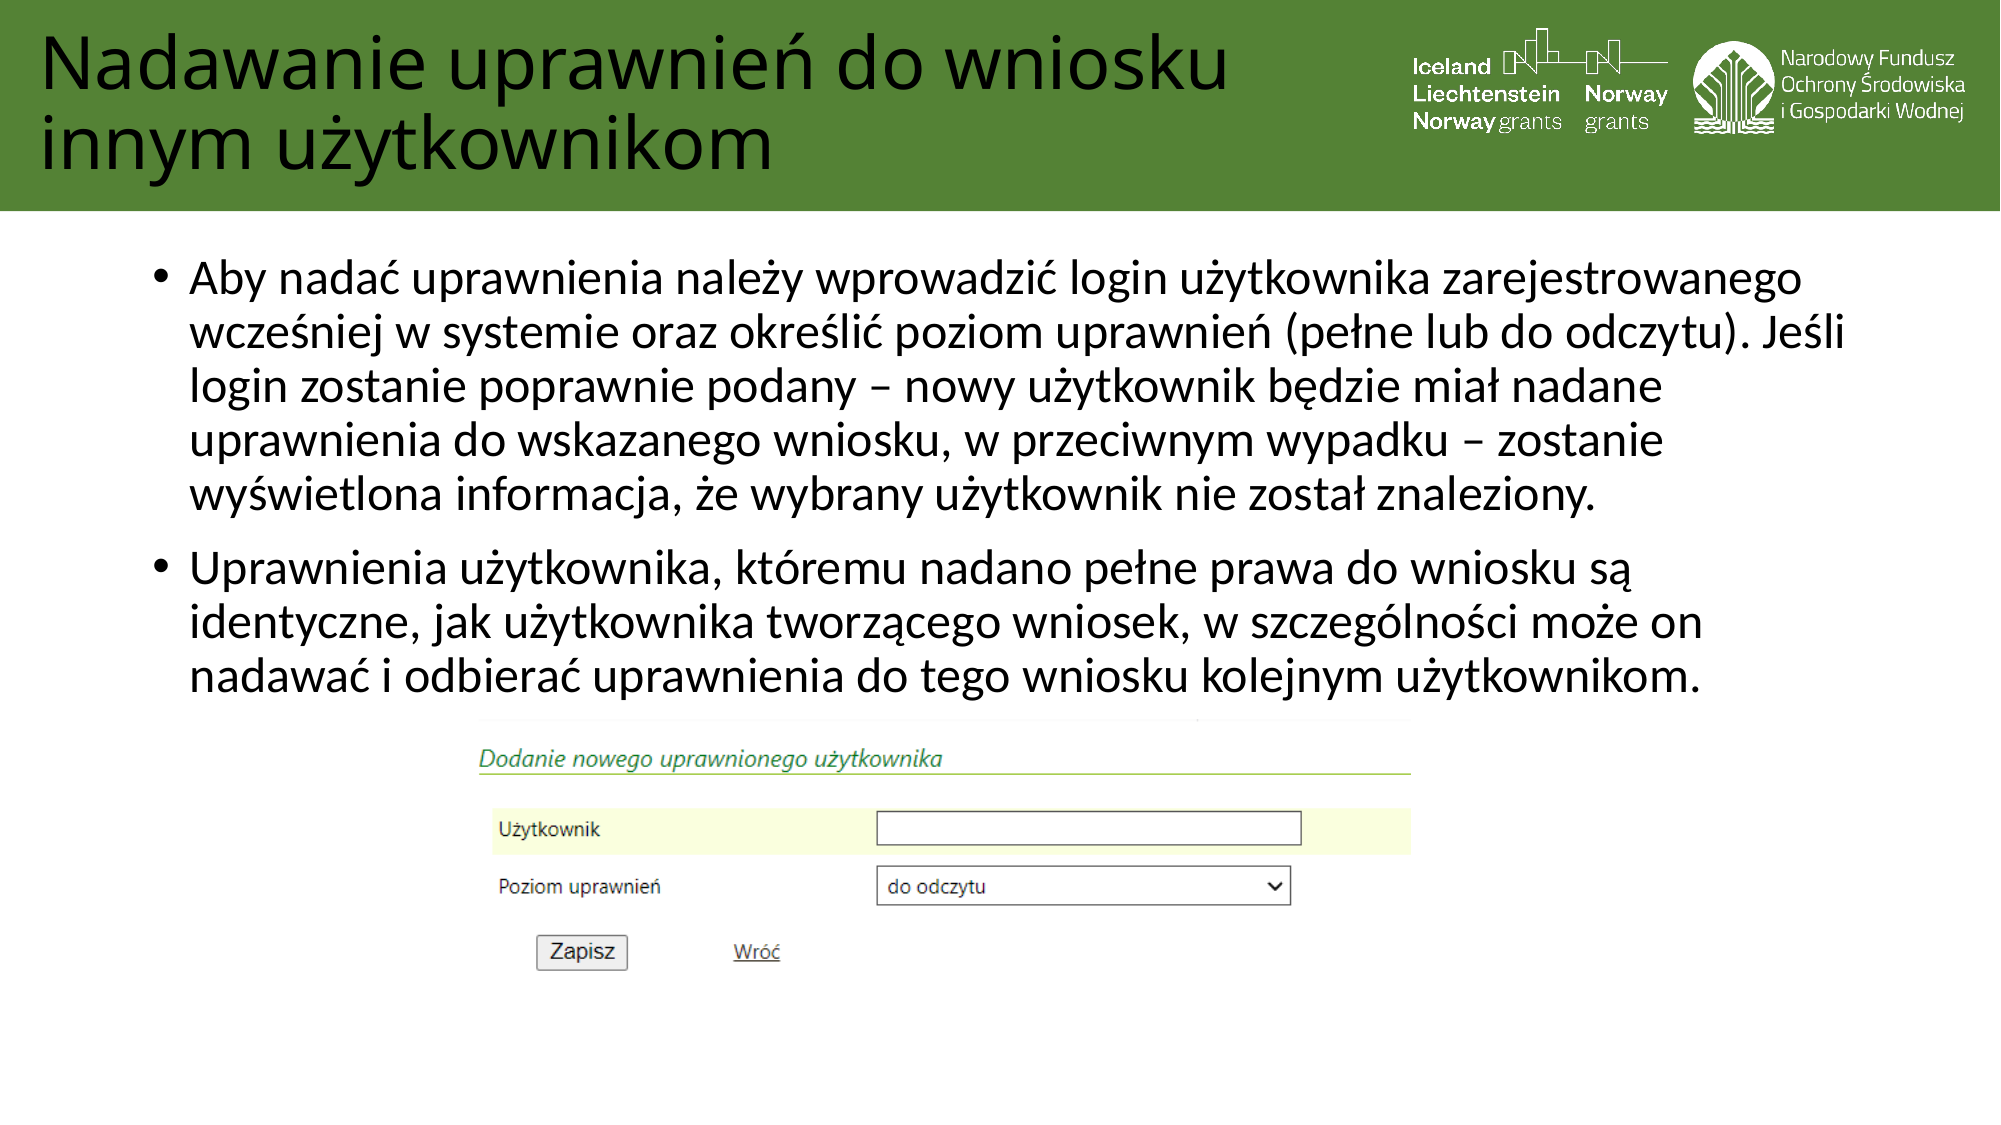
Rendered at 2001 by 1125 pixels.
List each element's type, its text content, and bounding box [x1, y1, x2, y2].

list Aby nadać uprawnienia należy wprowadzić login użytkownika zarejestrowanego wcześniej w systemie oraz określić poziom uprawnień (pełne lub do odczytu). Jeśli login zostanie poprawnie podany – nowy użytkownik będzie miał nadane uprawnienia do wskazanego wniosku, w przeciwnym wypadku – zostanie wyświetlona informacja, że wybrany użytkownik nie został znaleziony. Uprawnienia użytkownika, któremu nadano pełne prawa do wniosku są identyczne, jak użytkownika tworzącego wniosek, w szczególności może on nadawać i odbierać uprawnienia do tego wniosku kolejnym użytkownikom. [137, 243, 1863, 958]
picture [1412, 28, 1668, 134]
title Nadawanie uprawnień do wniosku innym użytkownikom [24, 17, 1378, 273]
picture [1693, 41, 1965, 134]
picture [466, 719, 1411, 1035]
